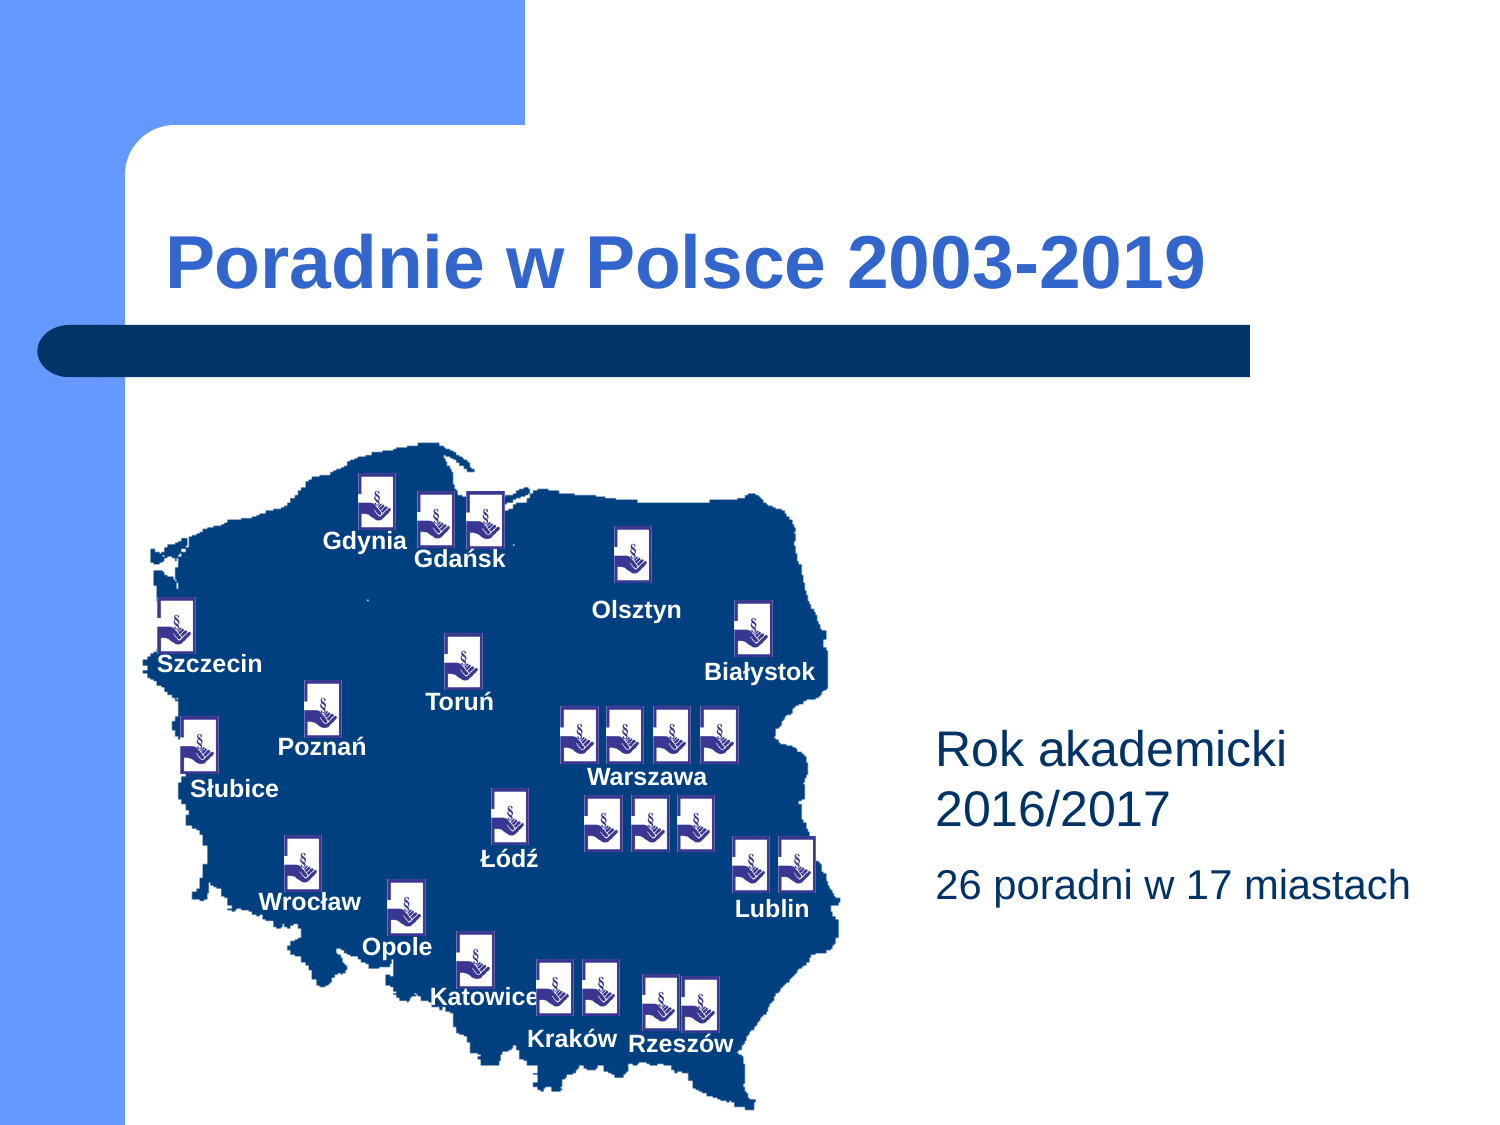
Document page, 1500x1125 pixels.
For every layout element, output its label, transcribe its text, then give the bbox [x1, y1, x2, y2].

text_box Poradnie w Polsce 2003-2019 [150, 125, 1463, 313]
picture [357, 473, 396, 530]
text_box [121, 439, 1477, 1118]
